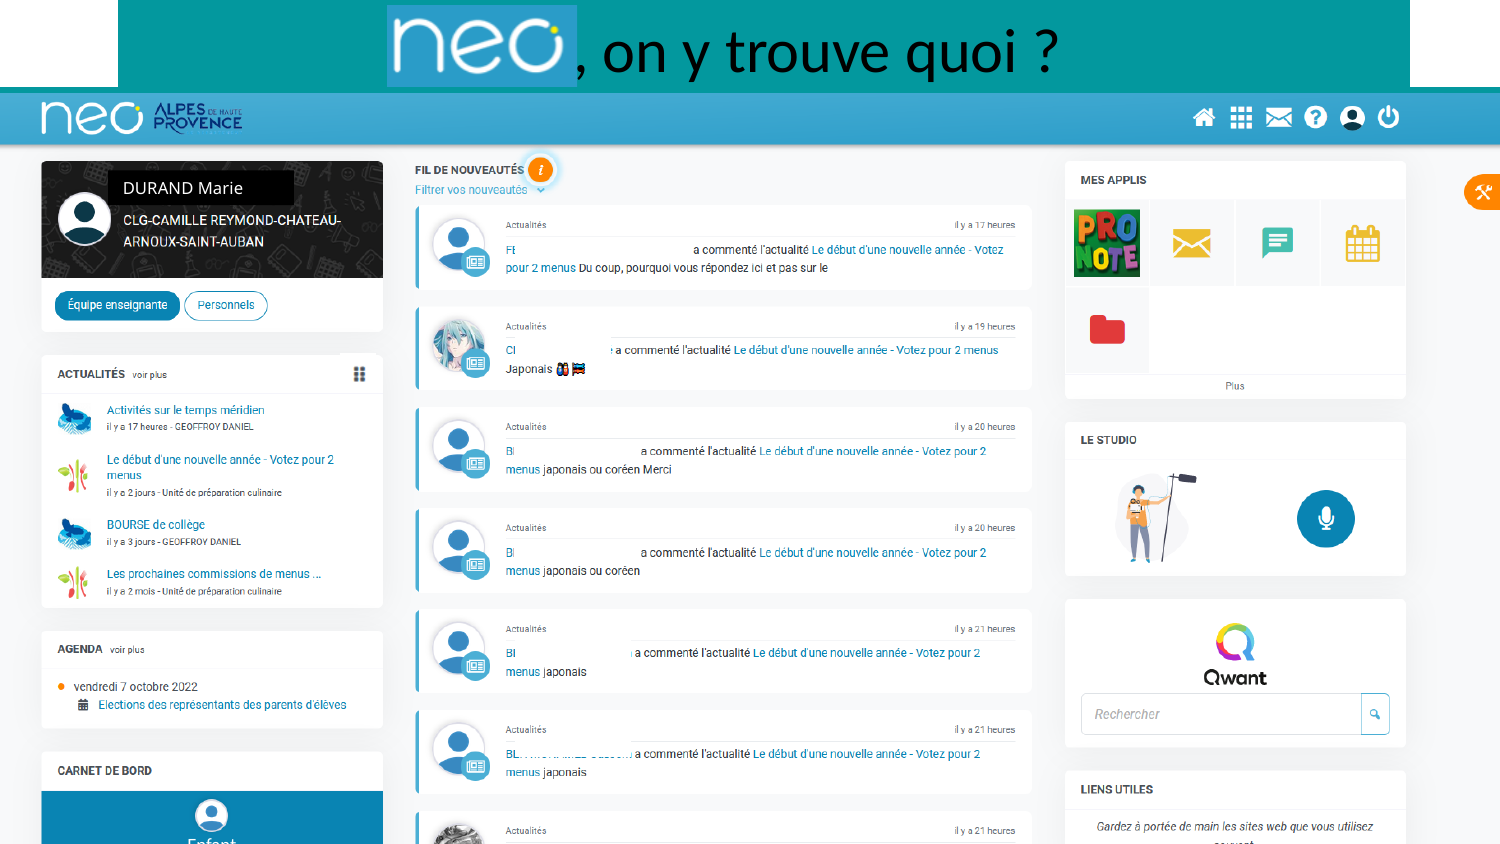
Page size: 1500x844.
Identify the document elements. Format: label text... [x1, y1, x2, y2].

title Néo, on y trouve quoi ? [117, 0, 1412, 87]
picture [196, 800, 227, 831]
picture [0, 5, 1500, 844]
